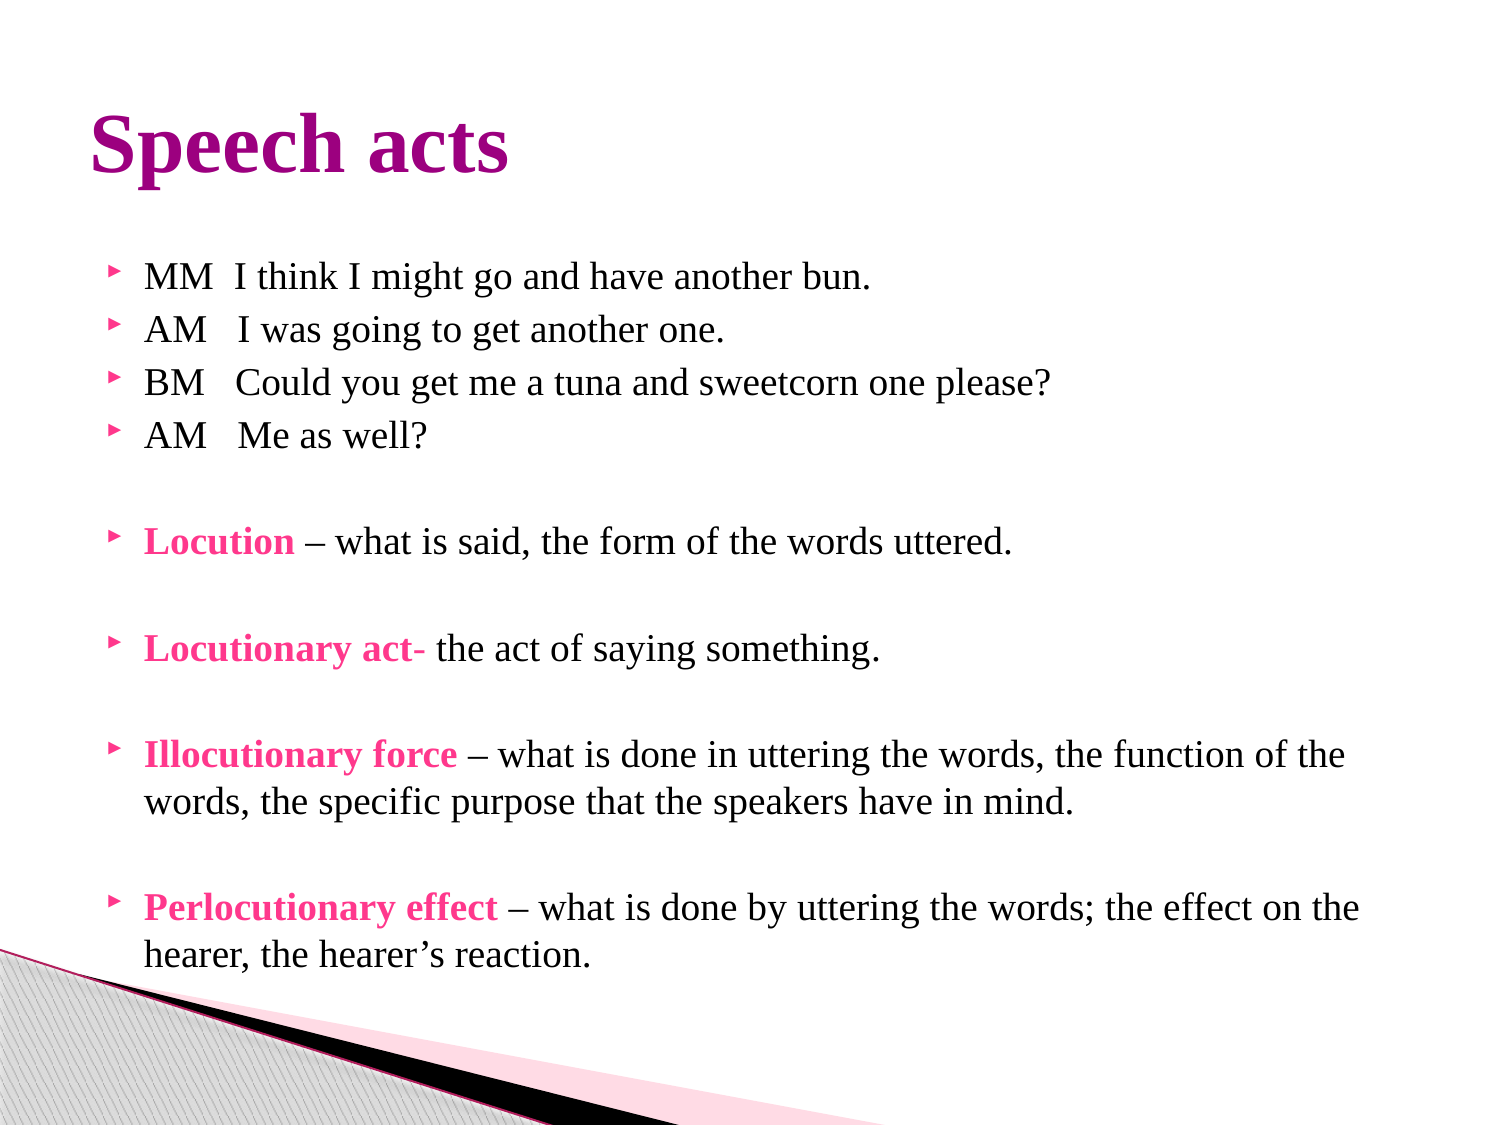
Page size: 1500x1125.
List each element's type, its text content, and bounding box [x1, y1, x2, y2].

title Speech acts [75, 45, 1425, 233]
list MM I think I might go and have another bun. AM I was going to get another one. BM Could you get me a tuna and sweetcorn one please? AM Me as well? Locution – what is said, the form of the words uttered. Locutionary act- the act of saying something. Illocutionary force – what is done in uttering the words, the function of the words, the specific purpose that the speakers have in mind. Perlocutionary effect – what is done by uttering the words; the effect on the hearer, the hearer’s reaction. [75, 243, 1425, 986]
